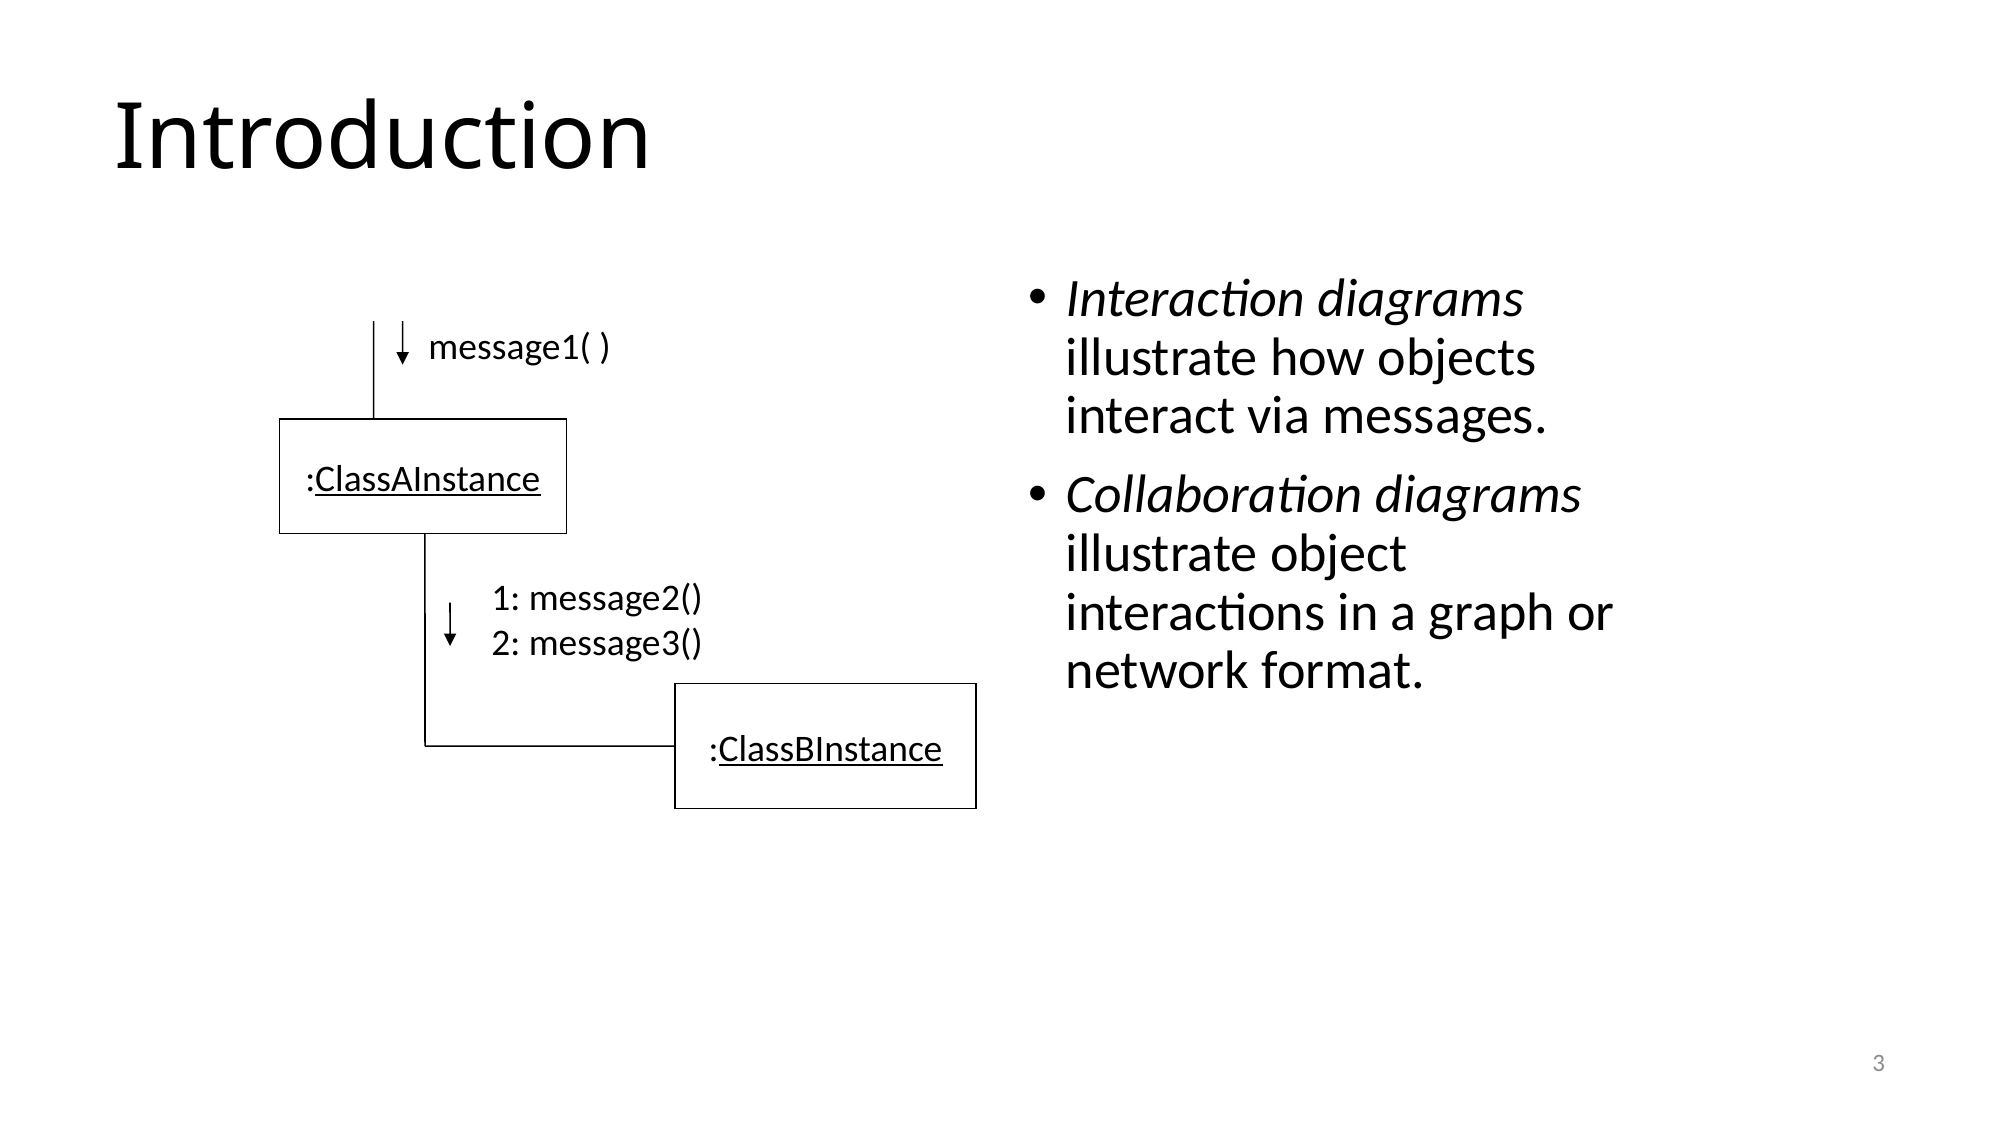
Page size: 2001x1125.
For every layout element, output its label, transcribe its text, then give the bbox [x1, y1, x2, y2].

list Interaction diagrams illustrate how objects interact via messages. Collaboration diagrams illustrate object interactions in a graph or network format. [1013, 262, 1675, 1006]
text_box message1( ) [413, 314, 626, 374]
text_box [443, 602, 457, 647]
text_box :ClassBInstance [674, 683, 977, 809]
text_box :ClassAInstance [279, 418, 567, 534]
slide_number 3 [1433, 1024, 1900, 1100]
text_box 1: message2() 2: message3() [476, 565, 718, 671]
title Introduction [99, 45, 1900, 233]
text_box [396, 321, 409, 365]
